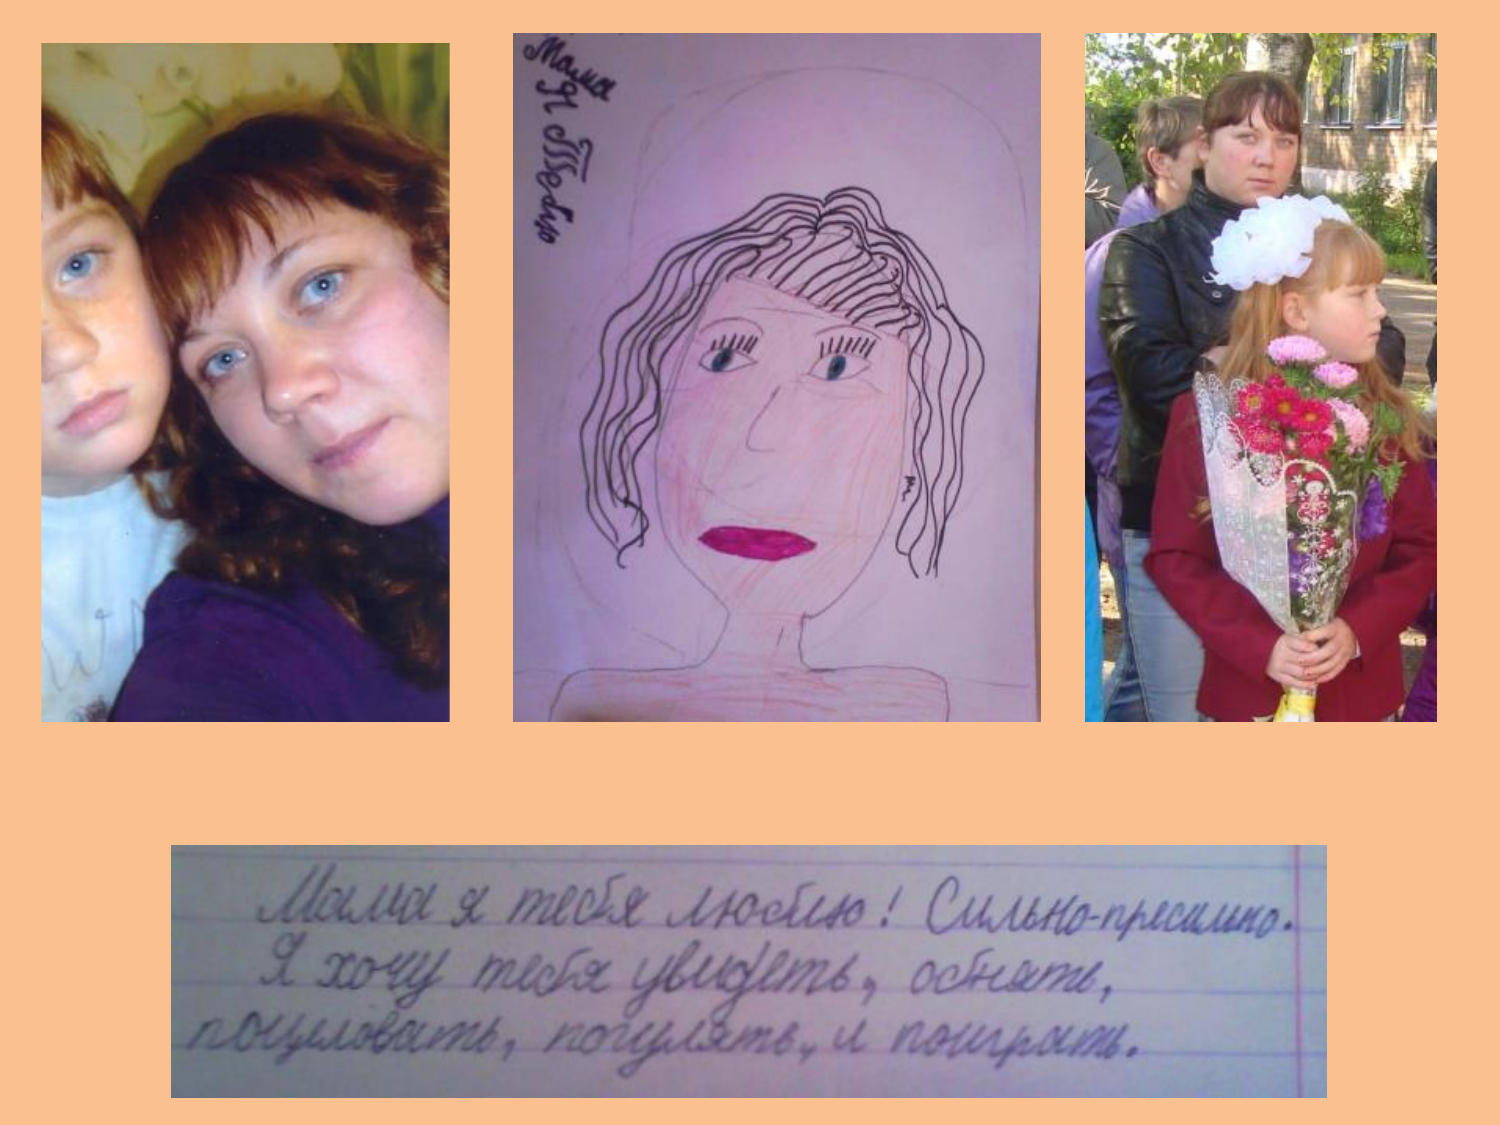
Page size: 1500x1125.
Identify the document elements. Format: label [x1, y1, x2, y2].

picture [1085, 33, 1437, 722]
picture [170, 845, 1327, 1098]
picture [40, 43, 450, 722]
picture [513, 33, 1042, 723]
